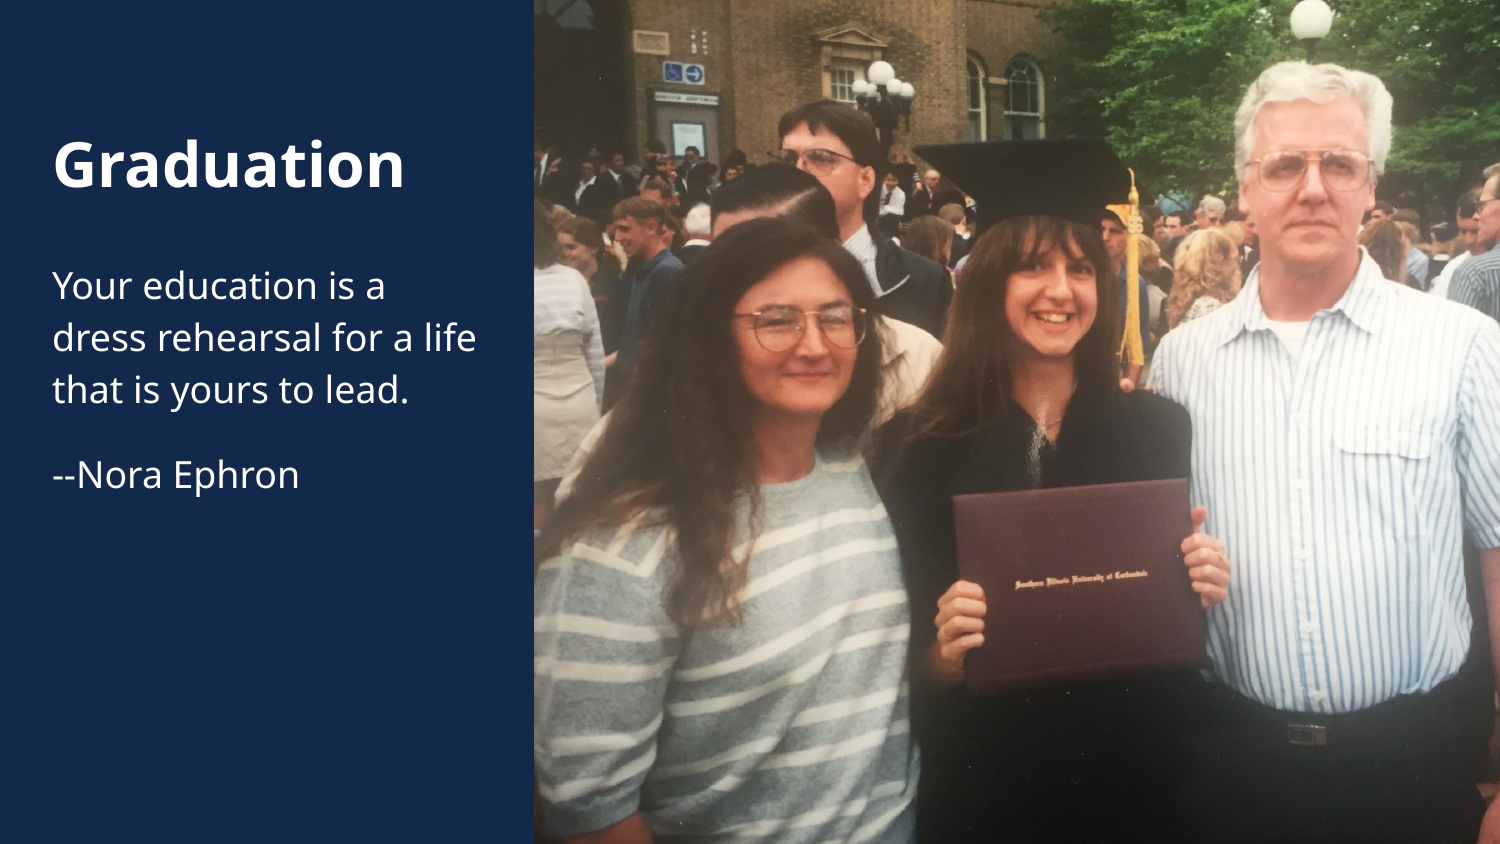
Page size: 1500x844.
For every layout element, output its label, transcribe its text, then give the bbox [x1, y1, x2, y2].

list Your education is a dress rehearsal for a life that is yours to lead. --Nora Ephron [37, 240, 498, 760]
picture [534, 0, 1500, 844]
title Graduation [37, 58, 498, 216]
